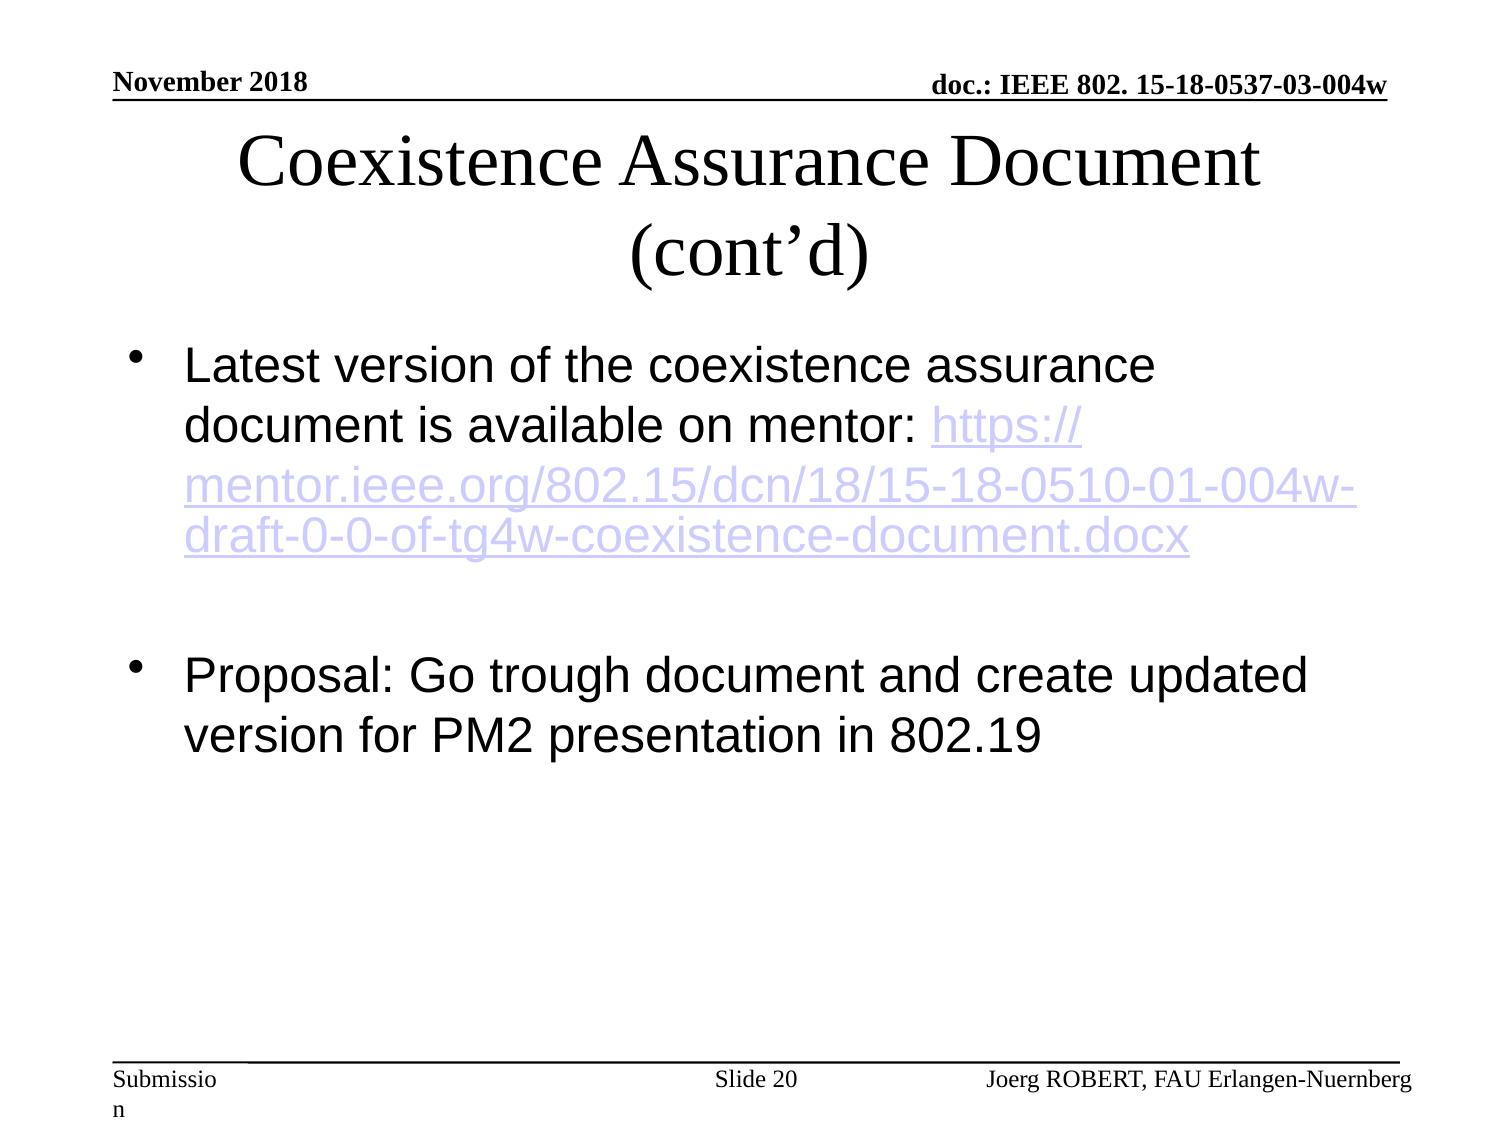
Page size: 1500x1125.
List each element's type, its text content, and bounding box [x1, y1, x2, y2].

title Coexistence Assurance Document (cont’d) [112, 112, 1388, 288]
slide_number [112, 62, 375, 98]
footer Joerg ROBERT, FAU Erlangen-Nuernberg [900, 1062, 1413, 1093]
slide_number Slide 20 [712, 1062, 800, 1093]
list Latest version of the coexistence assurance document is available on mentor: https://mentor.ieee.org/802.15/dcn/18/15-18-0510-01-004w-draft-0-0-of-tg4w-coexistence-document.docx Proposal: Go trough document and create updated version for PM2 presentation in 802.19 [112, 324, 1388, 1000]
